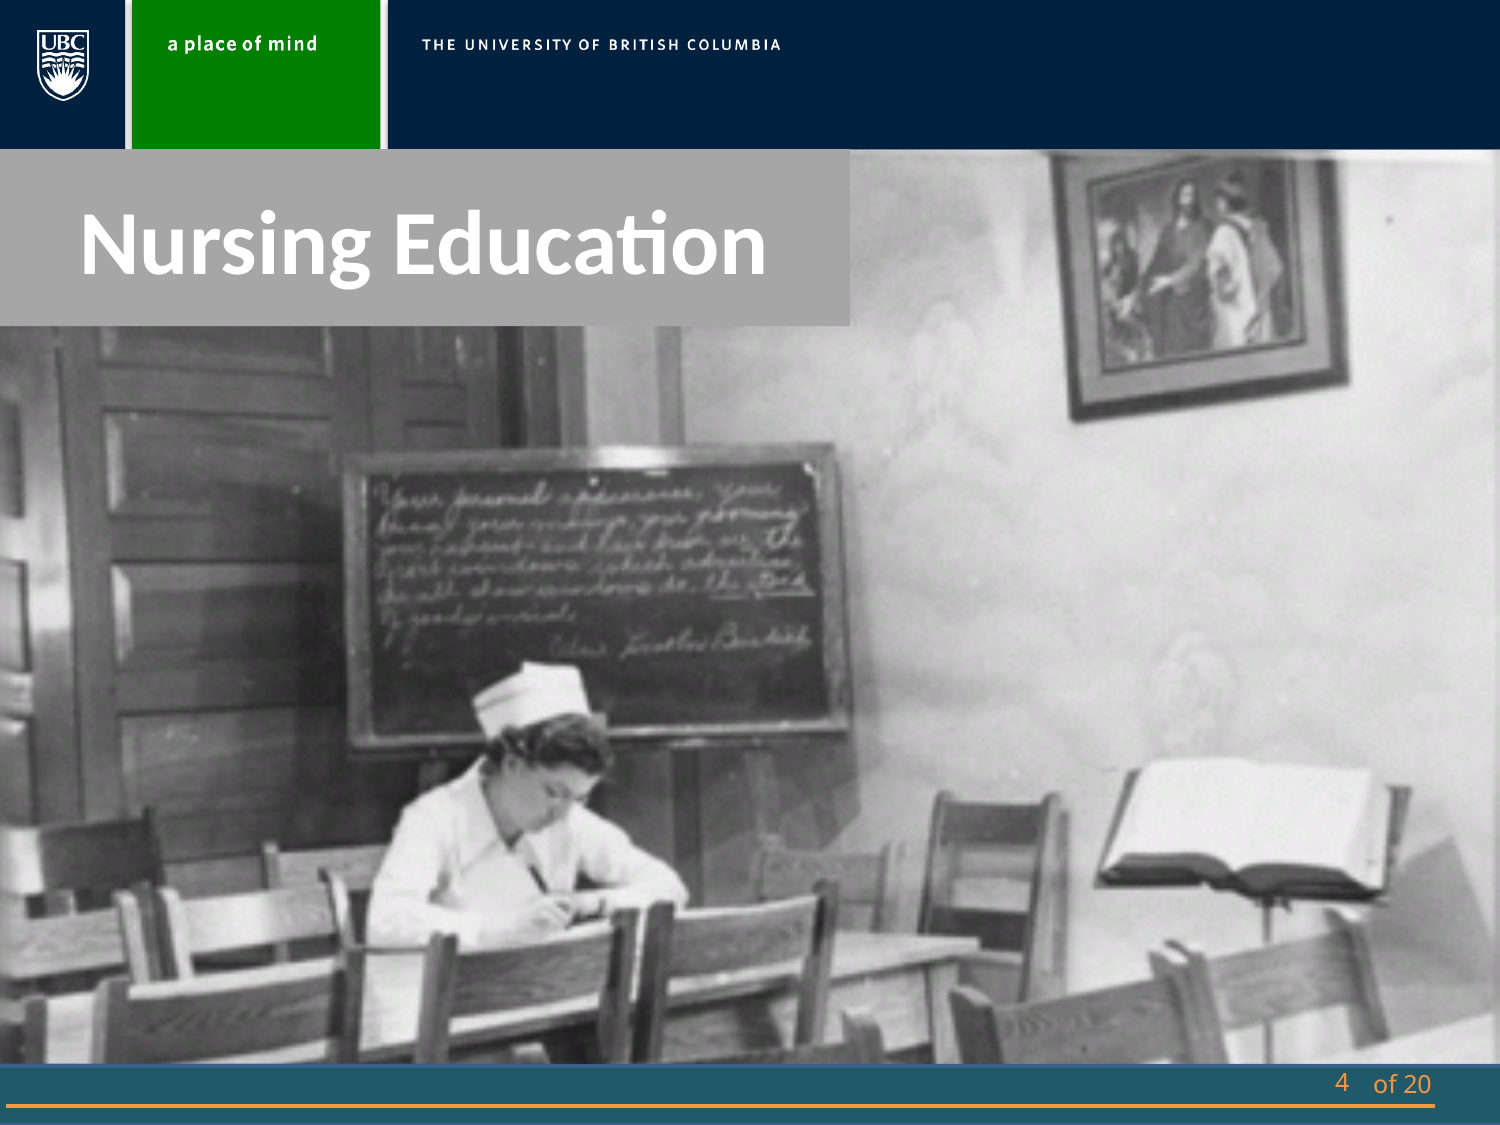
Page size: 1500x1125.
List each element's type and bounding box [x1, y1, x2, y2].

picture [0, 150, 1500, 1125]
picture [168, 35, 316, 54]
picture [422, 39, 780, 50]
picture [37, 30, 89, 101]
